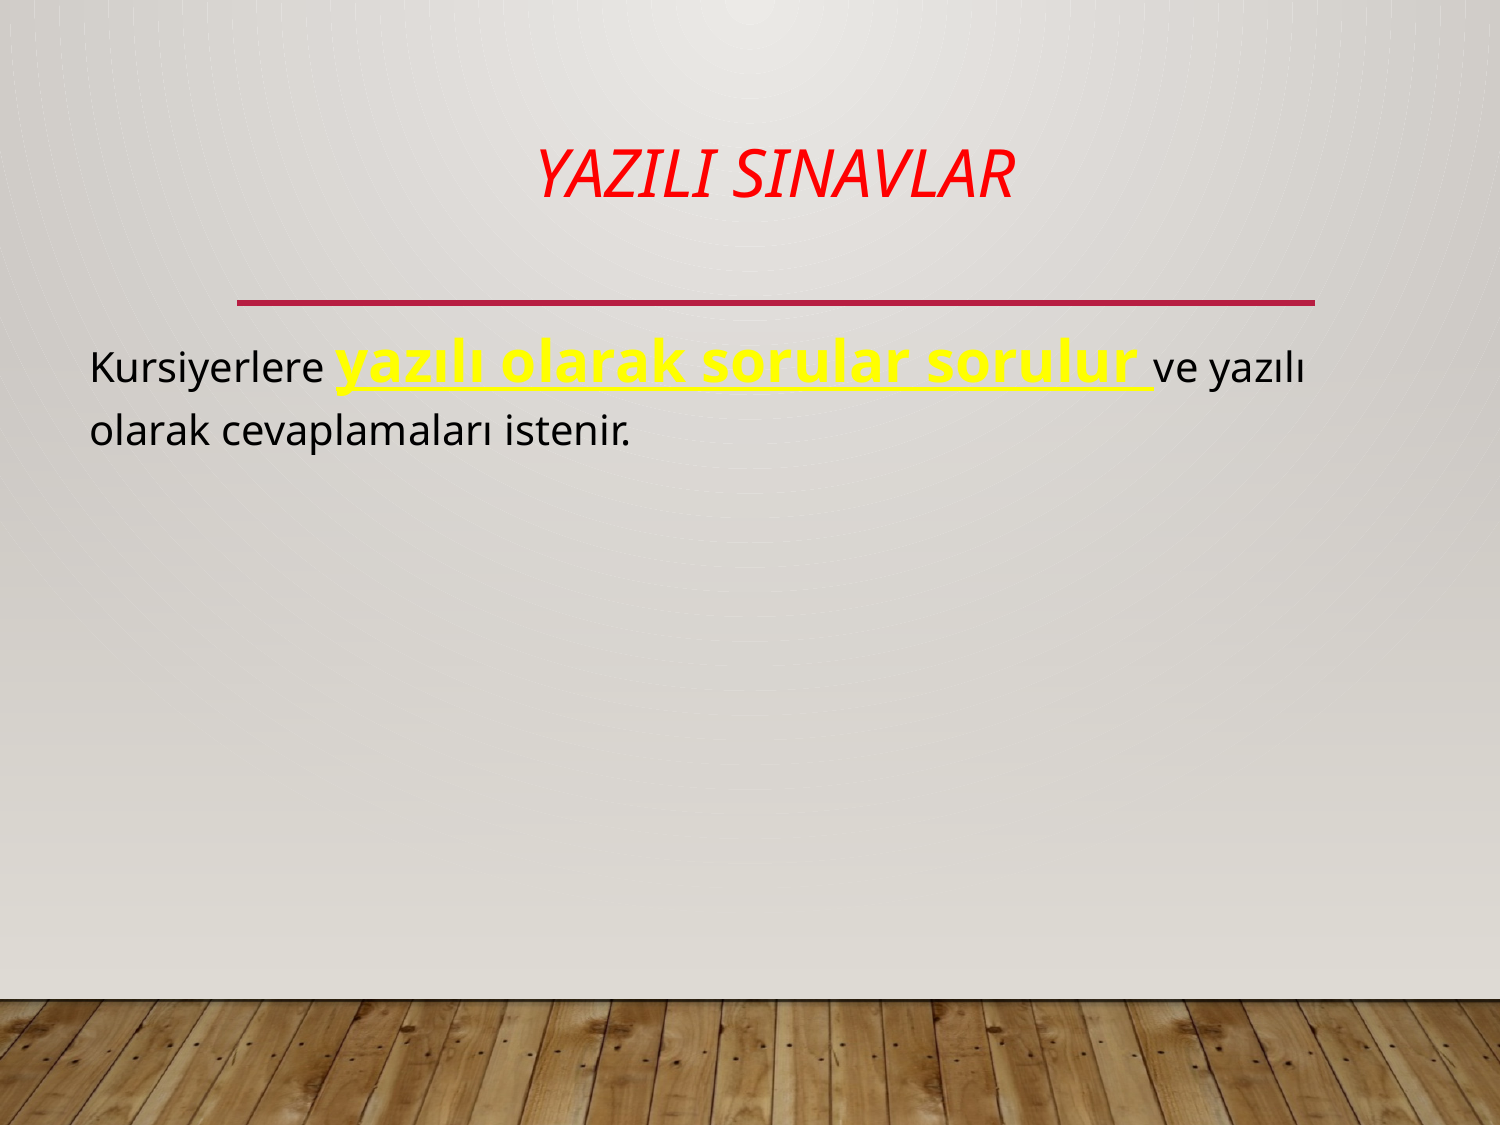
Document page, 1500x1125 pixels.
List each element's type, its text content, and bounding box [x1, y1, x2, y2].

list Kursiyerlere yazılı olarak sorular sorulur ve yazılı olarak cevaplamaları istenir. [74, 231, 1425, 907]
title Yazılı Sınavlar [236, 131, 1315, 231]
picture [0, 999, 1500, 1125]
